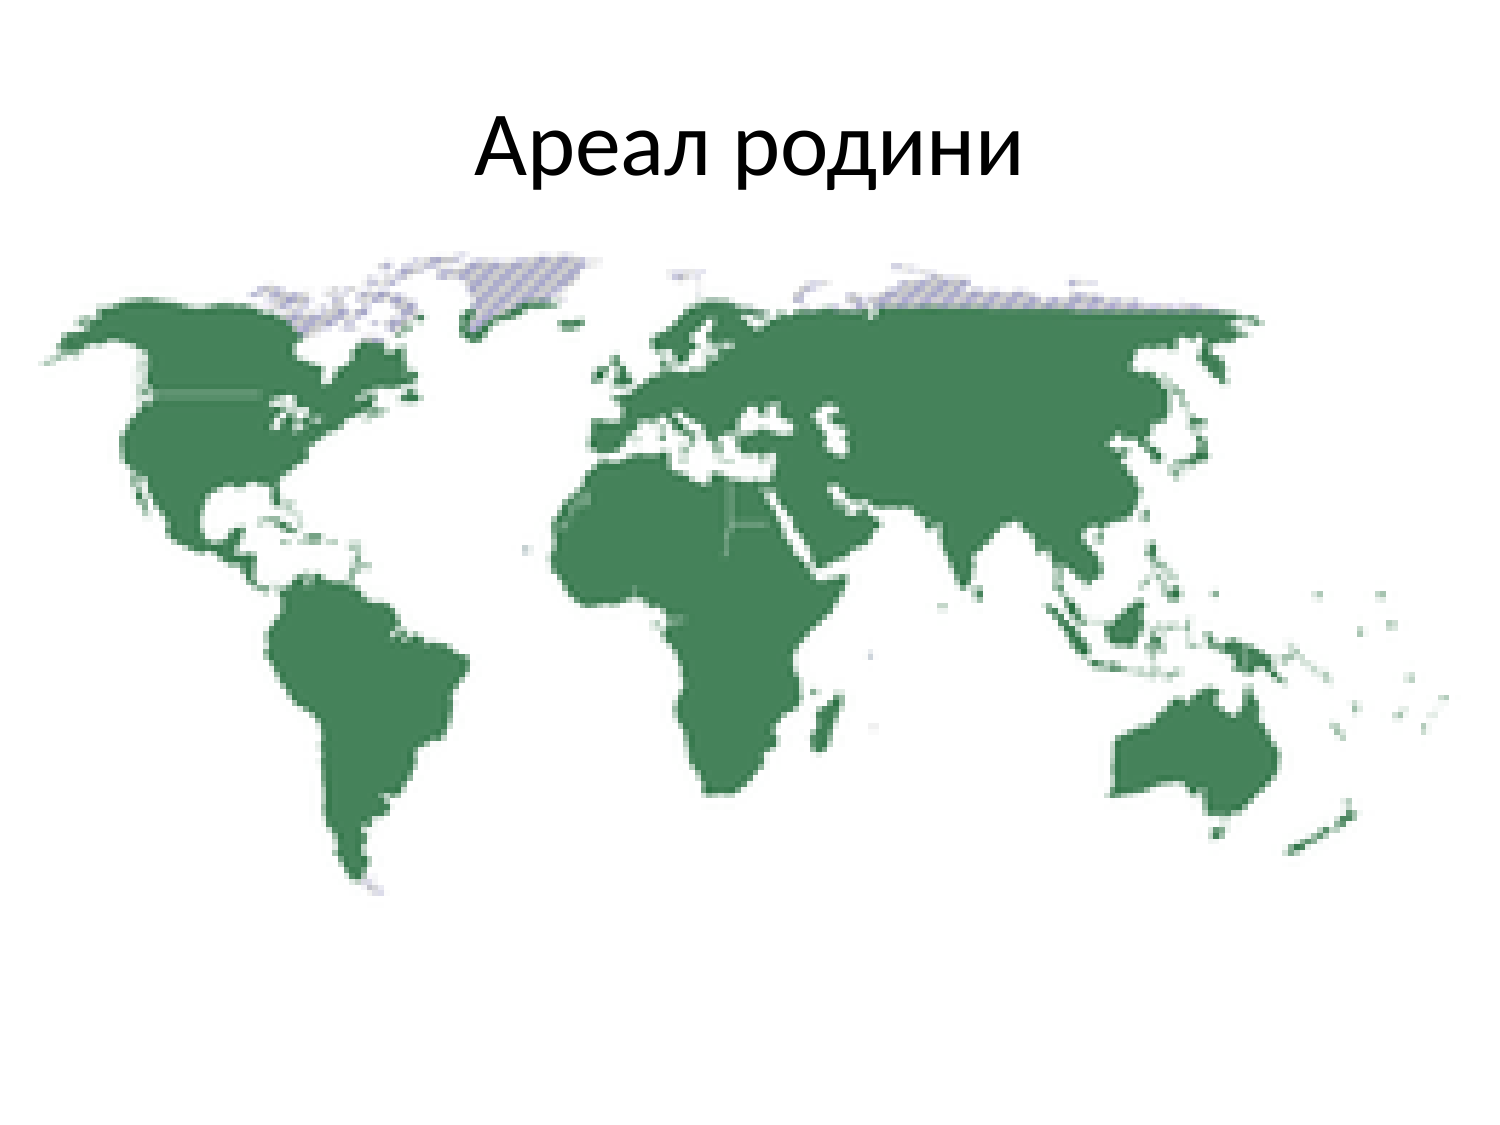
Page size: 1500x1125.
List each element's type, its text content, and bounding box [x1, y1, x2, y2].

picture [33, 245, 1474, 915]
title Ареал родини [75, 45, 1425, 233]
